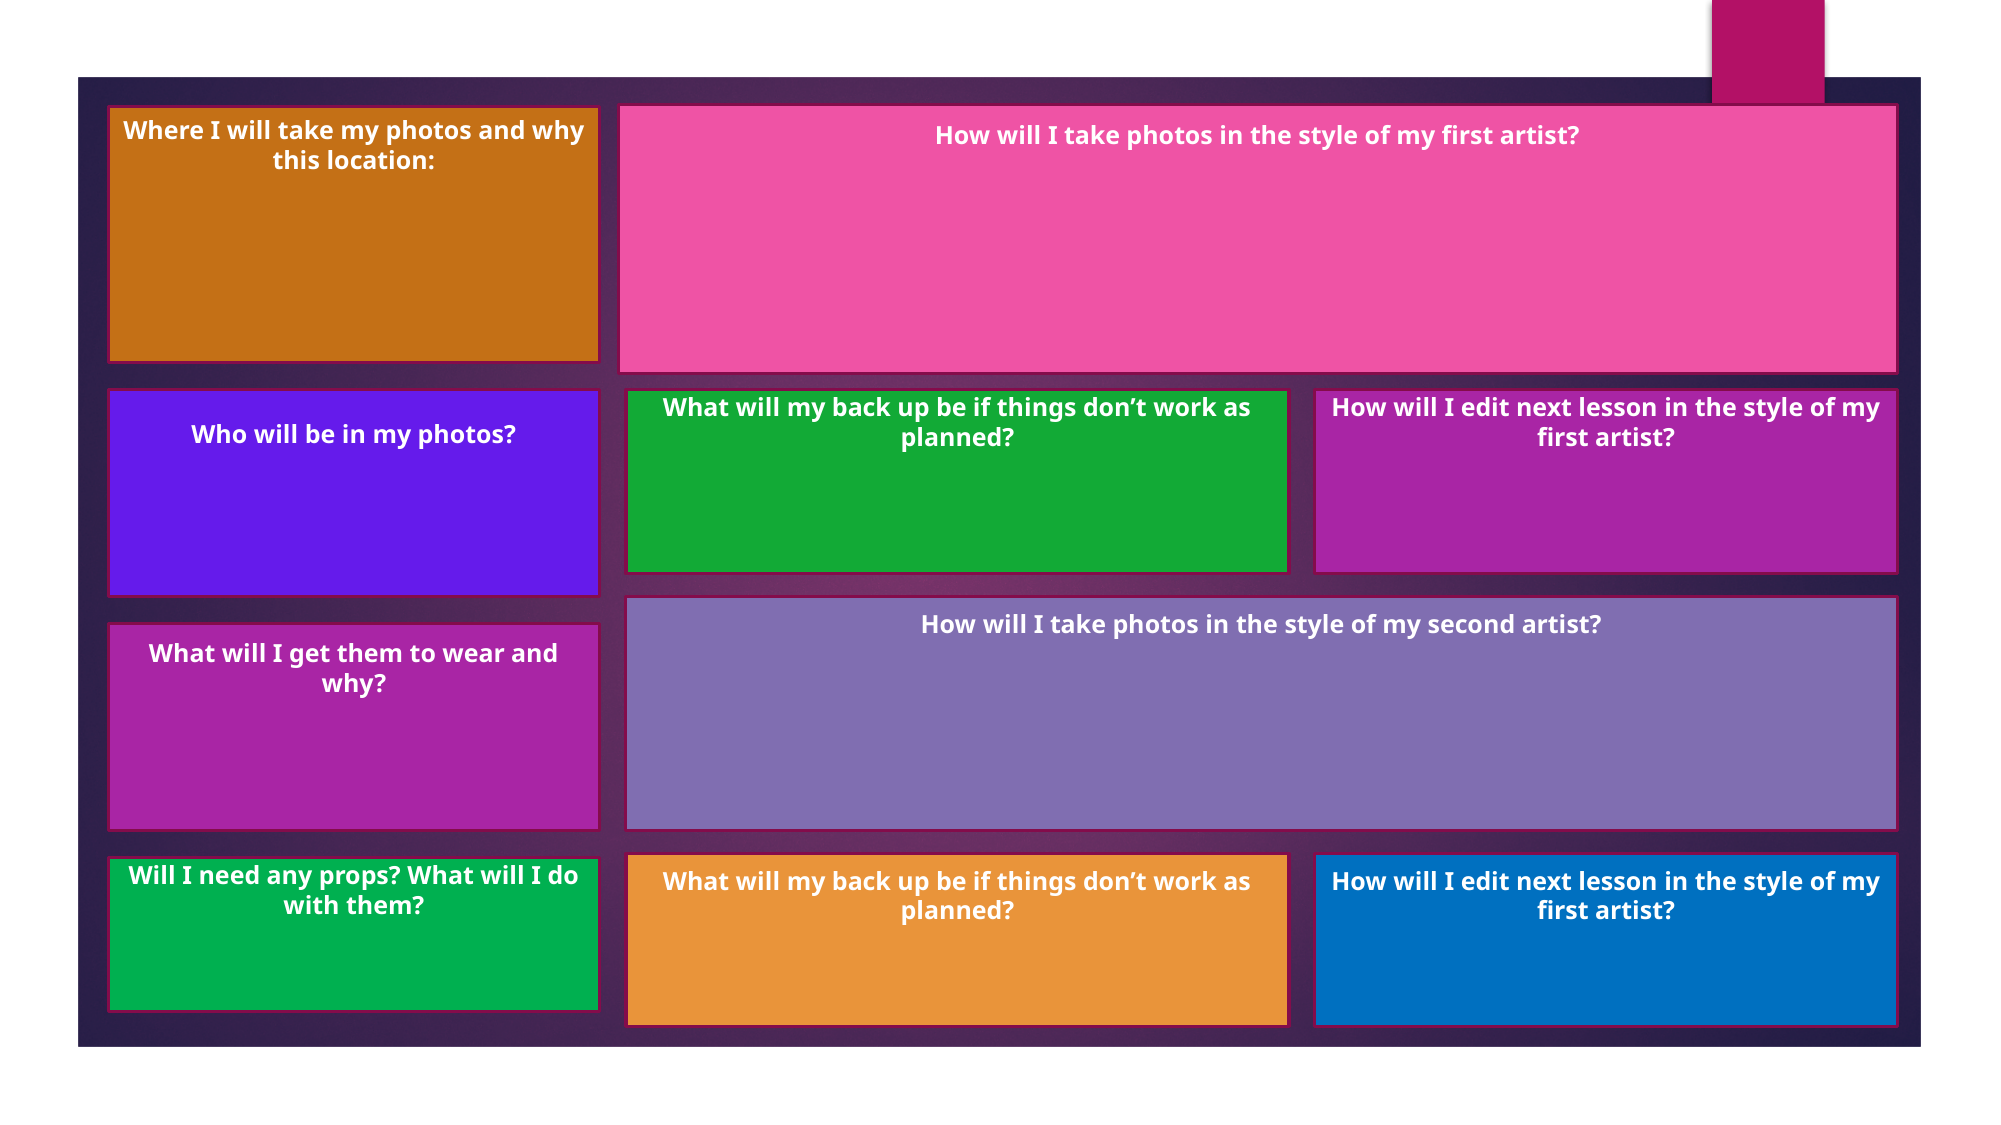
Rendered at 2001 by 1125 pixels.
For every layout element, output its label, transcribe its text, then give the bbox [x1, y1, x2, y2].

text_box What will my back up be if things don’t work as planned? [624, 388, 1291, 575]
text_box What will I get them to wear and why? [107, 622, 601, 832]
text_box Who will be in my photos? [107, 388, 601, 598]
text_box How will I take photos in the style of my second artist? [624, 595, 1899, 832]
text_box Will I need any props? What will I do with them? [107, 856, 601, 1013]
text_box How will I edit next lesson in the style of my first artist? [1313, 852, 1899, 1028]
text_box How will I edit next lesson in the style of my first artist? [1313, 388, 1899, 575]
text_box Where I will take my photos and why this location: [107, 105, 601, 364]
text_box What will my back up be if things don’t work as planned? [624, 852, 1291, 1028]
text_box How will I take photos in the style of my first artist? [617, 103, 1899, 375]
